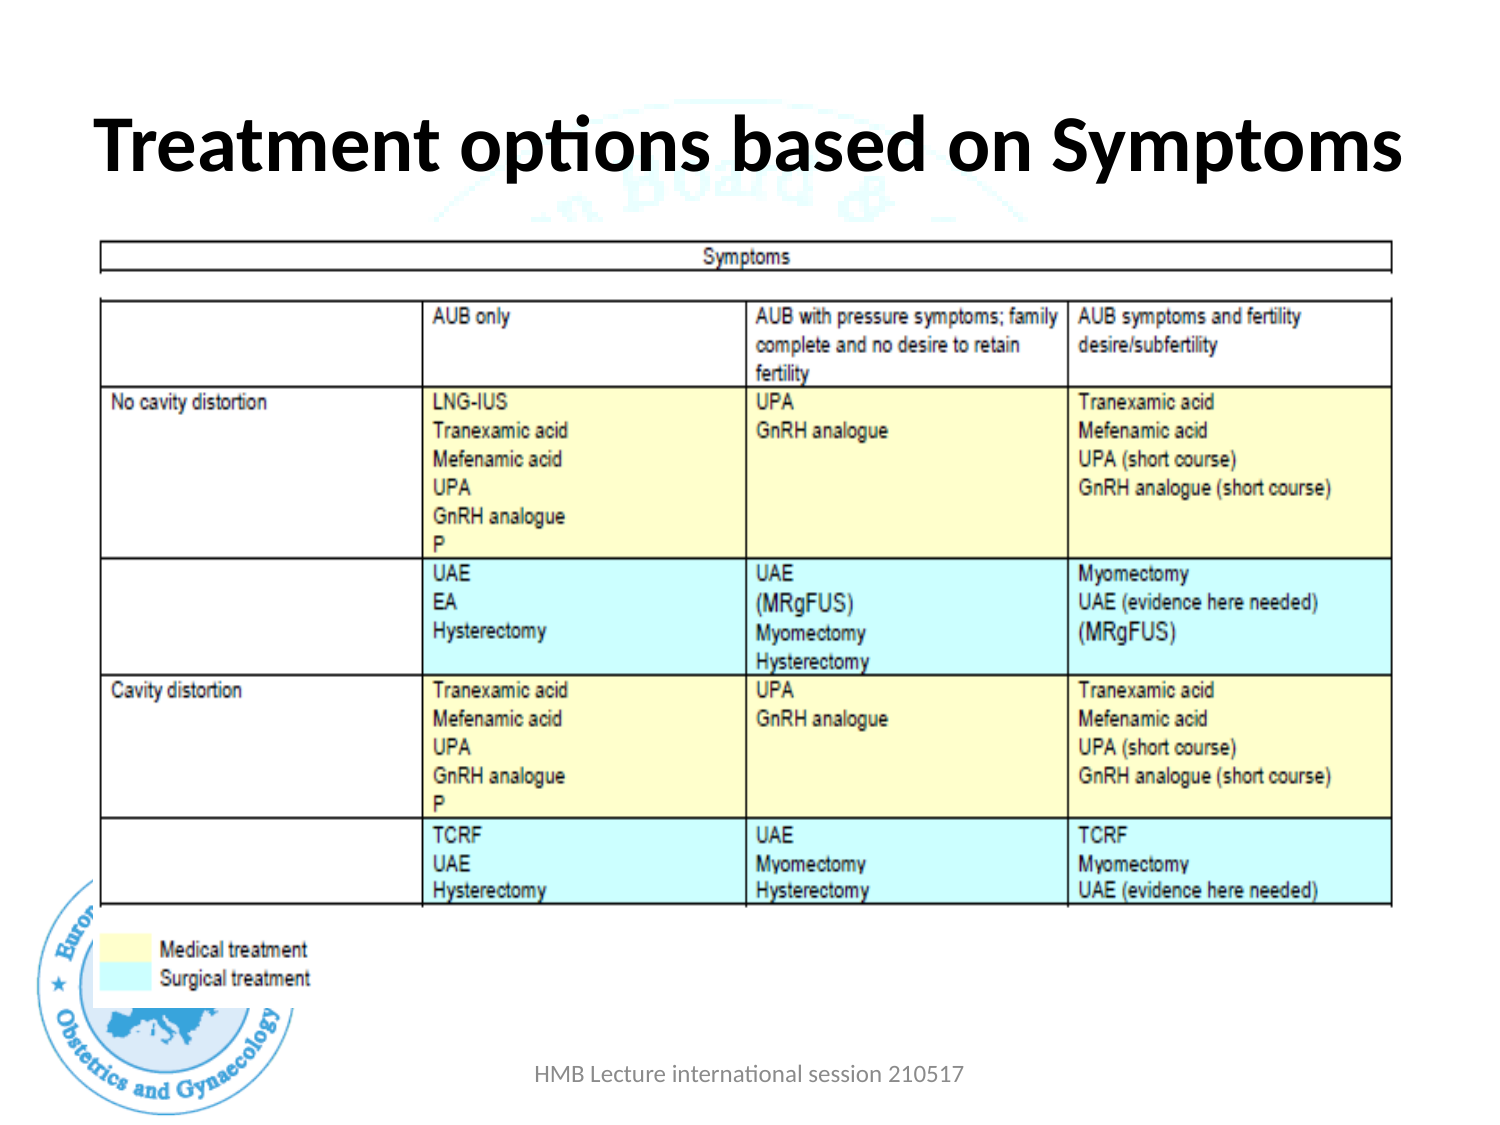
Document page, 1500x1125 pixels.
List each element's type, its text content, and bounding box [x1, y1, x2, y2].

title Treatment options based on Symptoms [75, 45, 1425, 233]
picture [0, 854, 339, 1125]
footer HMB Lecture international session 210517 [431, 1042, 1069, 1103]
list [93, 222, 1419, 1008]
